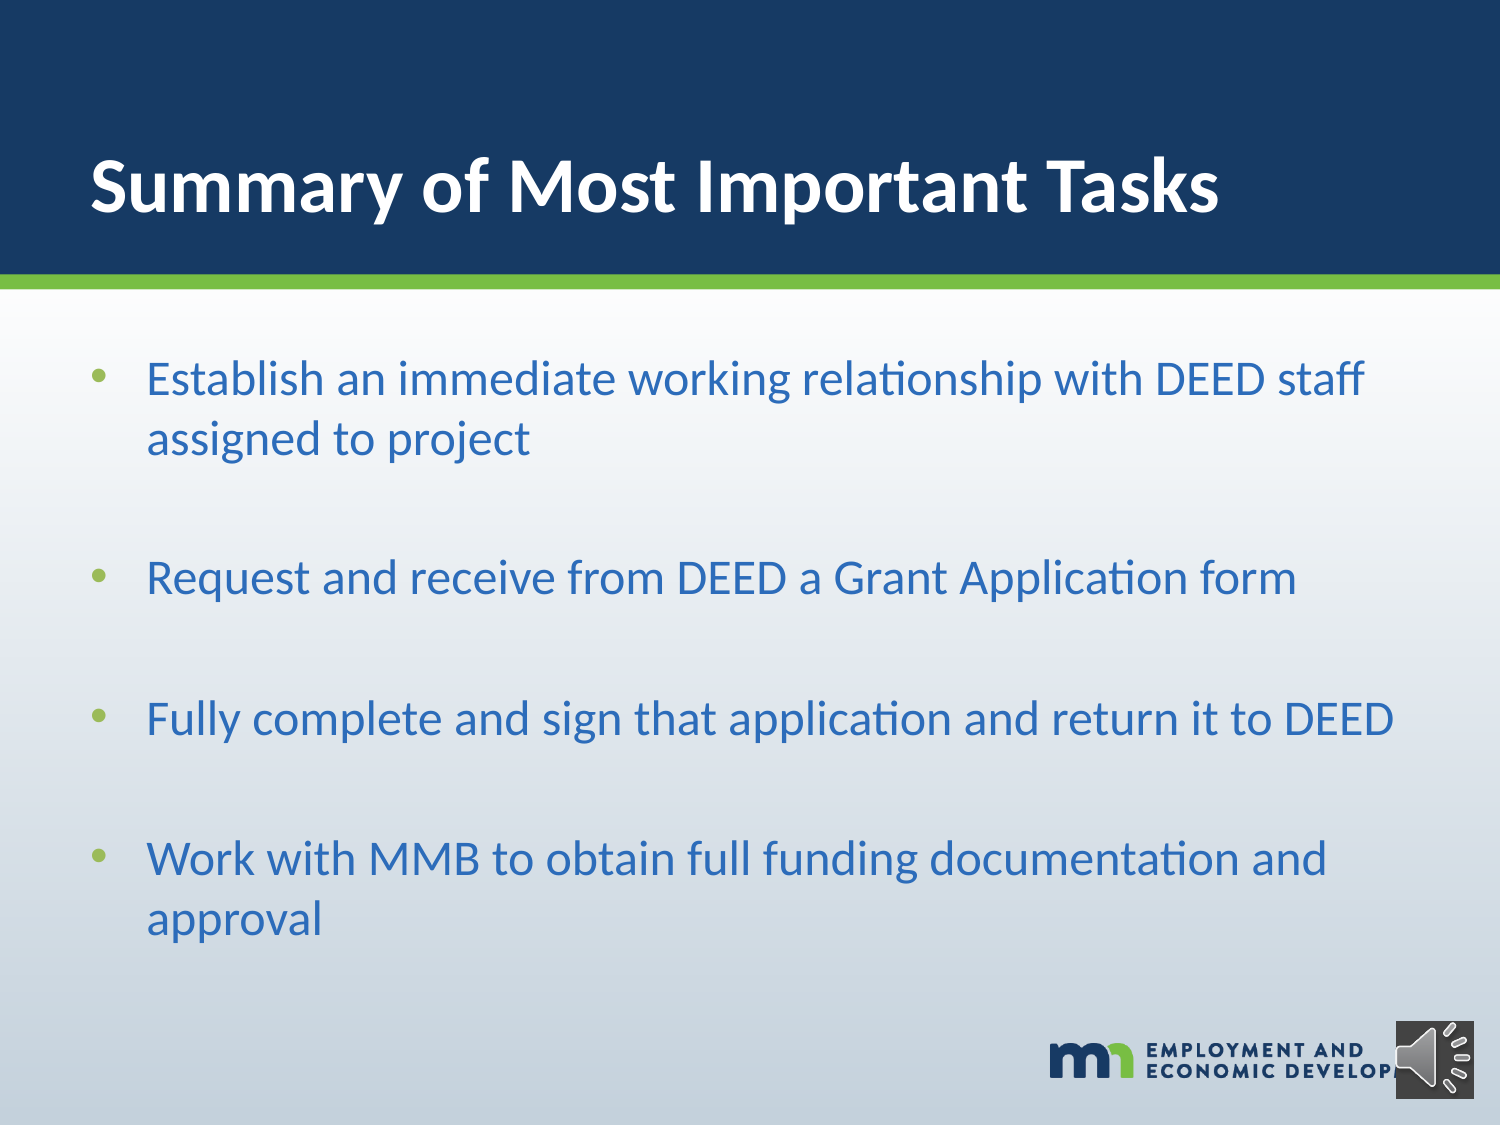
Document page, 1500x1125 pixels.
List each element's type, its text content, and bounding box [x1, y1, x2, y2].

title Summary of Most Important Tasks [75, 99, 1425, 263]
list Establish an immediate working relationship with DEED staff assigned to project Request and receive from DEED a Grant Application form Fully complete and sign that application and return it to DEED Work with MMB to obtain full funding documentation and approval [75, 337, 1425, 1125]
picture [0, 0, 1500, 1125]
